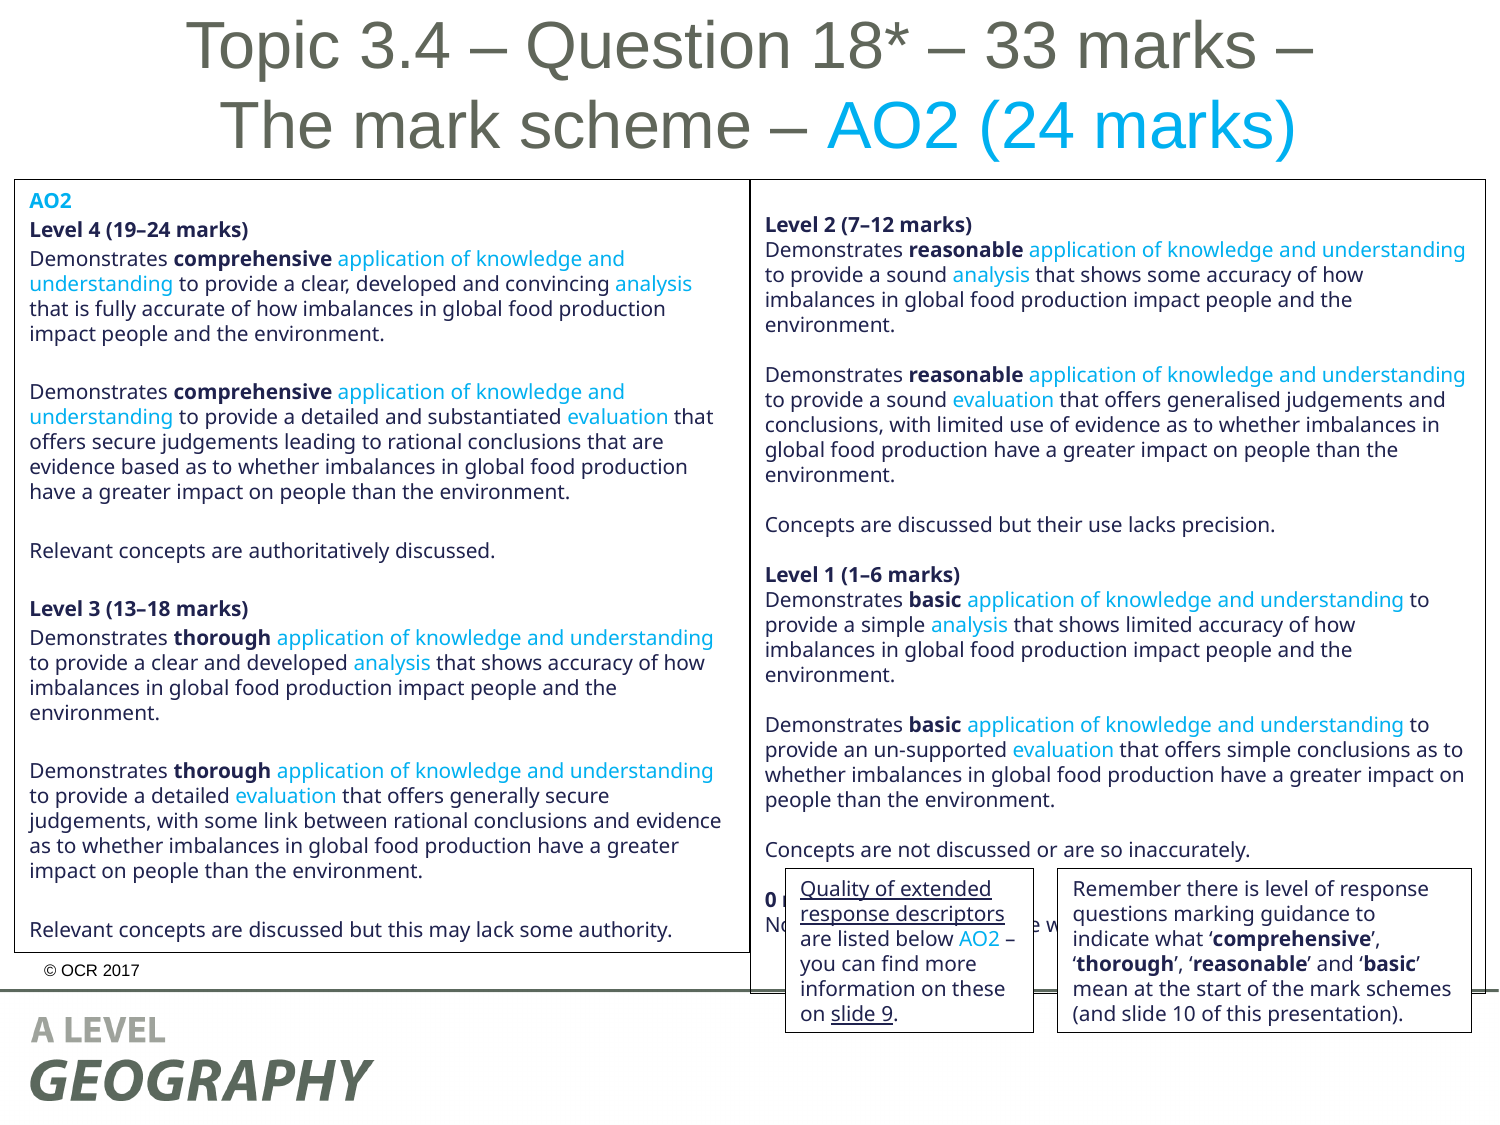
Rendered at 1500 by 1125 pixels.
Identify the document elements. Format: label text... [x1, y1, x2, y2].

text_box Level 2 (7–12 marks) Demonstrates reasonable application of knowledge and understanding to provide a sound analysis that shows some accuracy of how imbalances in global food production impact people and the environment. Demonstrates reasonable application of knowledge and understanding to provide a sound evaluation that offers generalised judgements and conclusions, with limited use of evidence as to whether imbalances in global food production have a greater impact on people than the environment. Concepts are discussed but their use lacks precision. Level 1 (1–6 marks) Demonstrates basic application of knowledge and understanding to provide a simple analysis that shows limited accuracy of how imbalances in global food production impact people and the environment. Demonstrates basic application of knowledge and understanding to provide an un-supported evaluation that offers simple conclusions as to whether imbalances in global food production have a greater impact on people than the environment. Concepts are not discussed or are so inaccurately. 0 marks No response or no response worthy of credit. [750, 179, 1486, 994]
title Topic 3.4 – Question 18* – 33 marks – The mark scheme – AO2 (24 marks) [0, 37, 1500, 126]
text_box AO2 Level 4 (19–24 marks) Demonstrates comprehensive application of knowledge and understanding to provide a clear, developed and convincing analysis that is fully accurate of how imbalances in global food production impact people and the environment. Demonstrates comprehensive application of knowledge and understanding to provide a detailed and substantiated evaluation that offers secure judgements leading to rational conclusions that are evidence based as to whether imbalances in global food production have a greater impact on people than the environment. Relevant concepts are authoritatively discussed. Level 3 (13–18 marks) Demonstrates thorough application of knowledge and understanding to provide a clear and developed analysis that shows accuracy of how imbalances in global food production impact people and the environment. Demonstrates thorough application of knowledge and understanding to provide a detailed evaluation that offers generally secure judgements, with some link between rational conclusions and evidence as to whether imbalances in global food production have a greater impact on people than the environment. Relevant concepts are discussed but this may lack some authority. [14, 179, 750, 953]
text_box Remember there is level of response questions marking guidance to indicate what ‘comprehensive’, ‘thorough’, ‘reasonable’ and ‘basic’ mean at the start of the mark schemes (and slide 10 of this presentation). [1057, 868, 1472, 1033]
text_box Quality of extended response descriptors are listed below AO2 – you can find more information on these on slide 9. [785, 868, 1034, 1033]
picture [0, 989, 1499, 1125]
